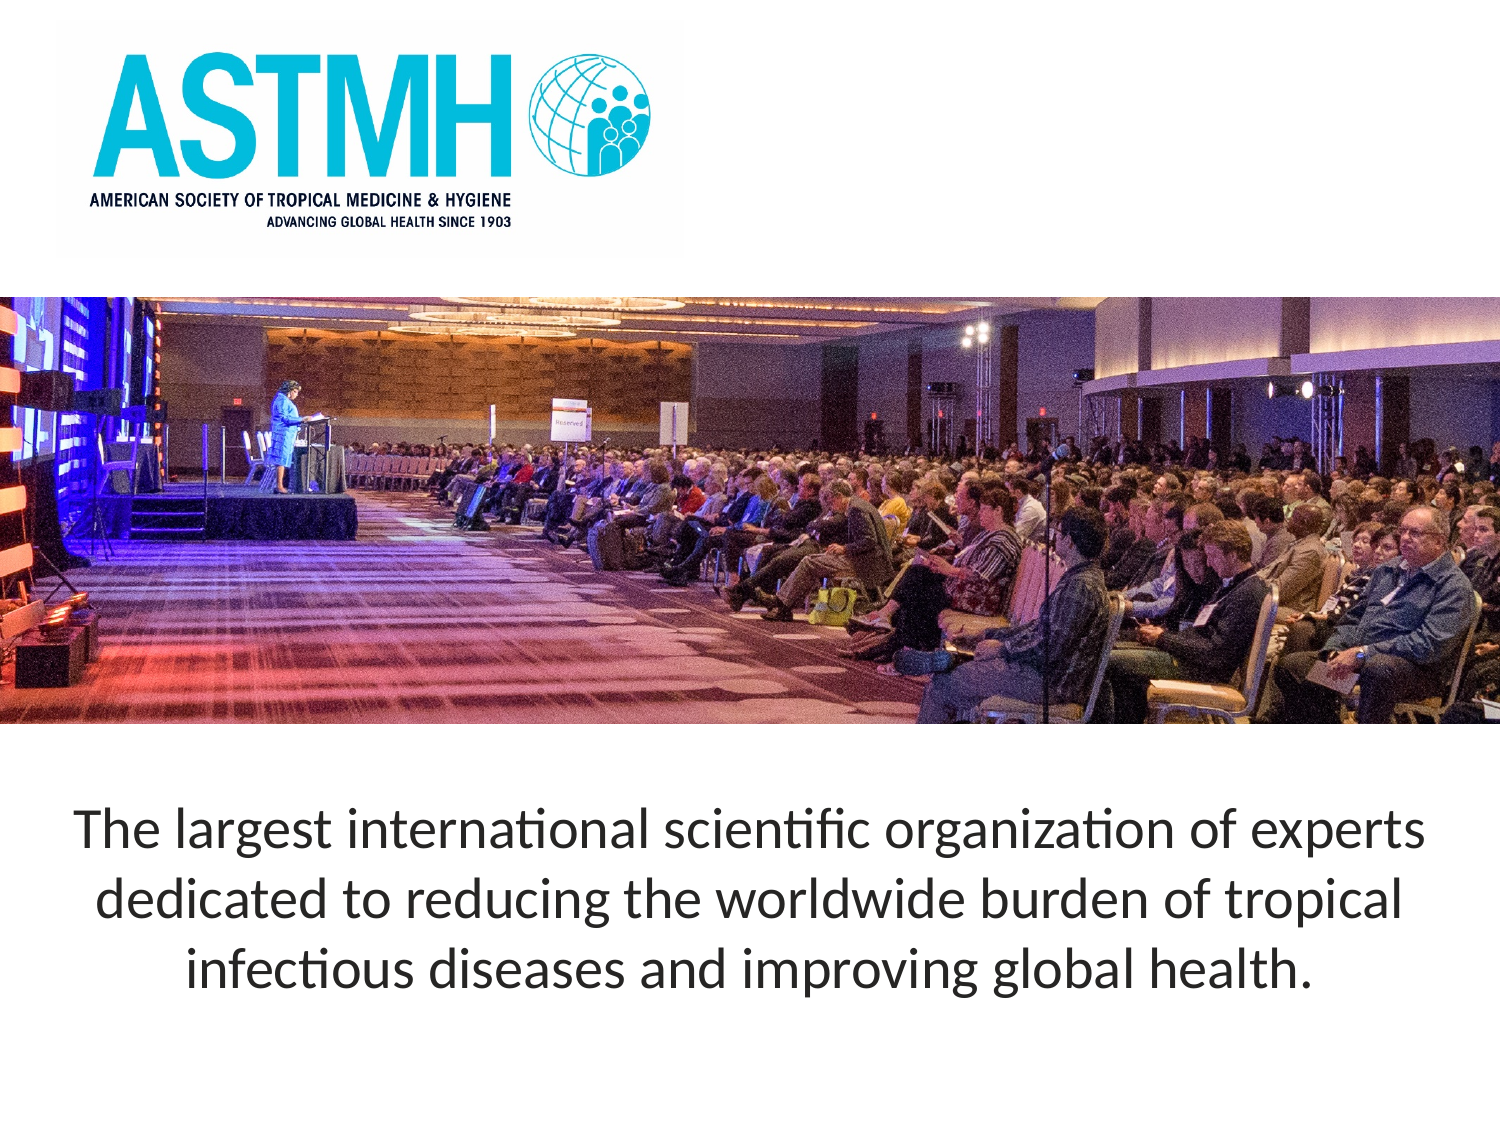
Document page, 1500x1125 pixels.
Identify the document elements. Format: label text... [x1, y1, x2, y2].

text_box The largest international scientific organization of experts dedicated to reducing the worldwide burden of tropical infectious diseases and improving global health. [0, 724, 1500, 1123]
picture [0, 0, 1500, 724]
